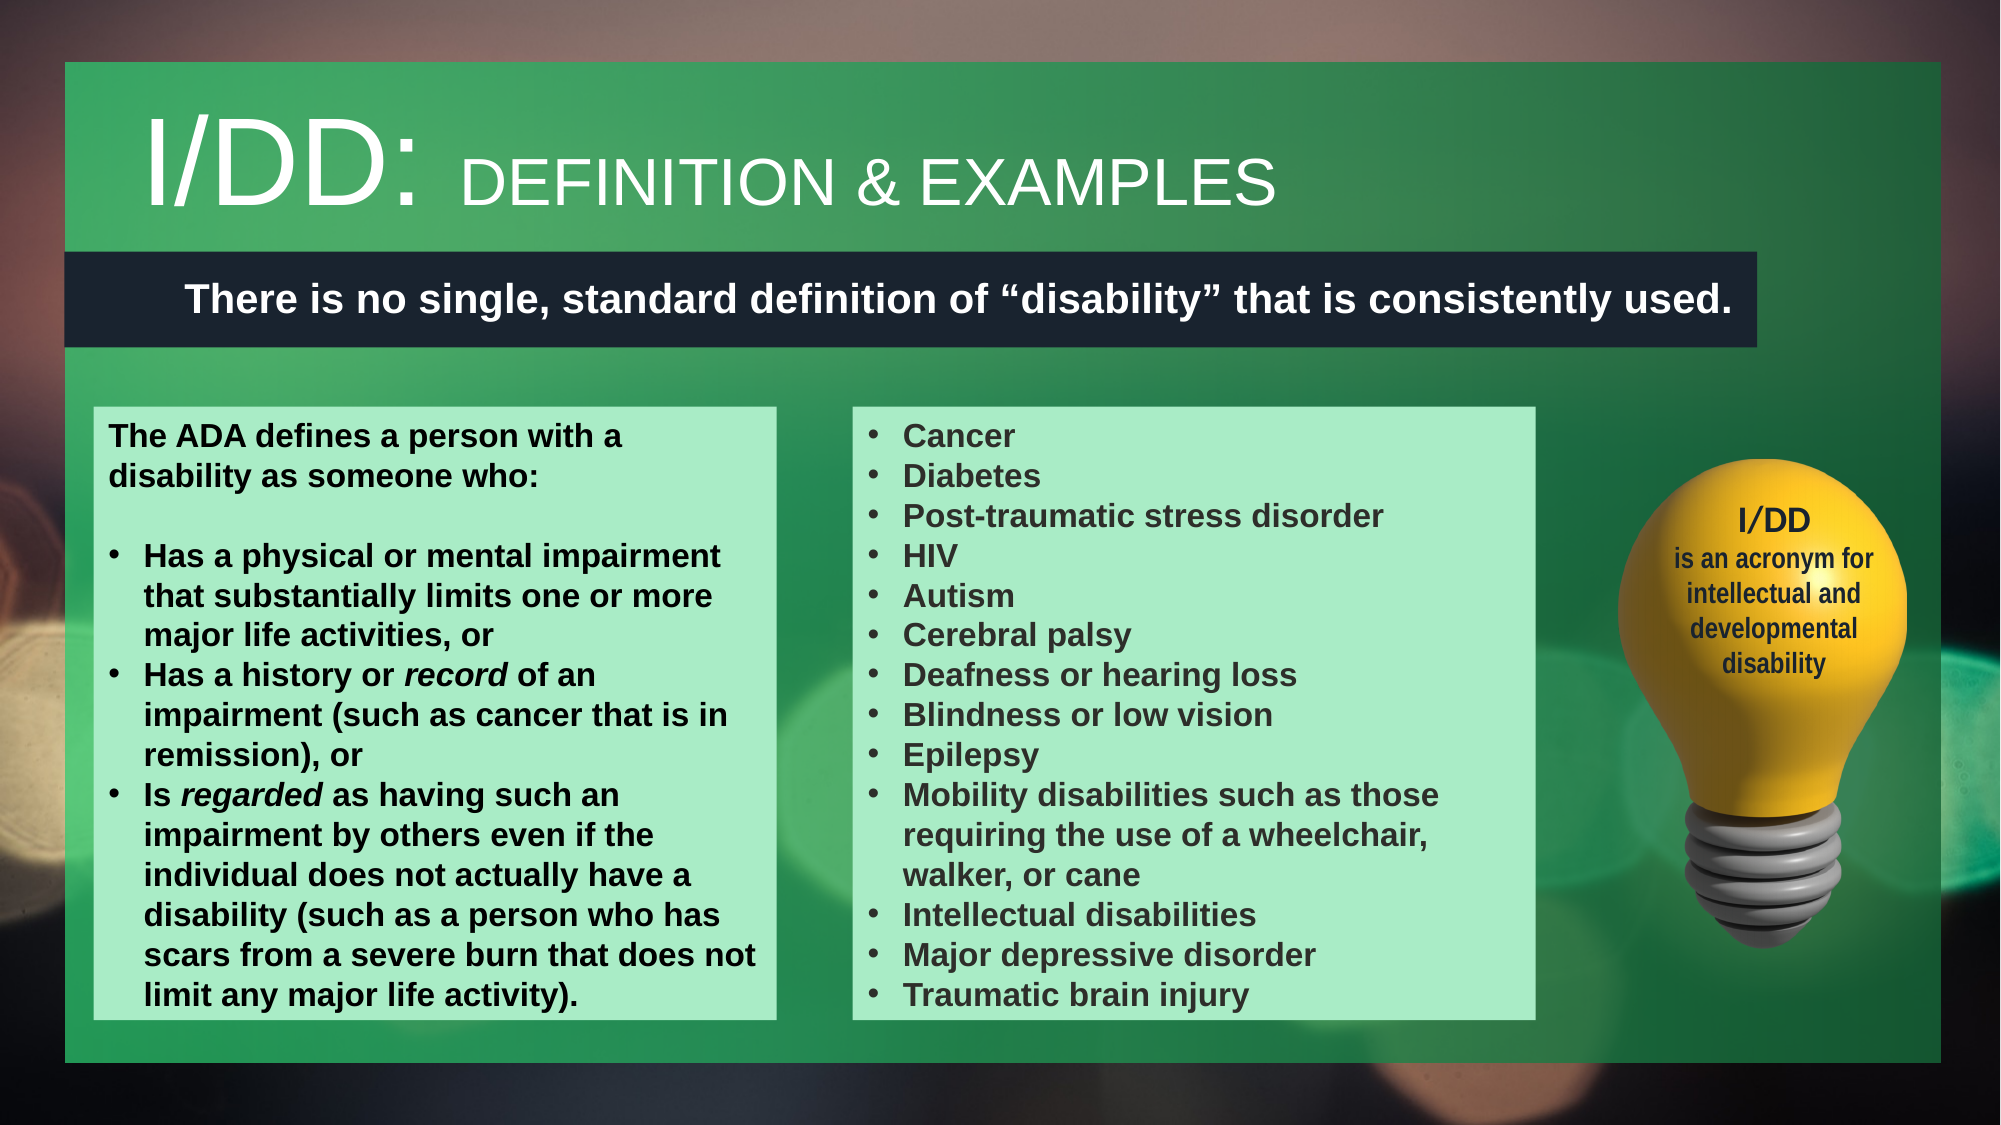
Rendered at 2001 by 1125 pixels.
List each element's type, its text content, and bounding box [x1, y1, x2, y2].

subtitle There is no single, standard definition of “disability” that is consistently used. [64, 251, 1758, 348]
picture [0, 0, 2001, 1125]
text_box Cancer Diabetes Post-traumatic stress disorder HIV Autism Cerebral palsy Deafness or hearing loss Blindness or low vision Epilepsy Mobility disabilities such as those requiring the use of a wheelchair, walker, or cane Intellectual disabilities Major depressive disorder Traumatic brain injury [852, 406, 1536, 1021]
title I/DD: DEFINITION & EXAMPLES [87, 117, 1571, 214]
text_box The ADA defines a person with a disability as someone who: Has a physical or mental impairment that substantially limits one or more major life activities, or Has a history or record of an impairment (such as cancer that is in remission), or Is regarded as having such an impairment by others even if the individual does not actually have a disability (such as a person who has scars from a severe burn that does not limit any major life activity). [93, 406, 777, 1021]
